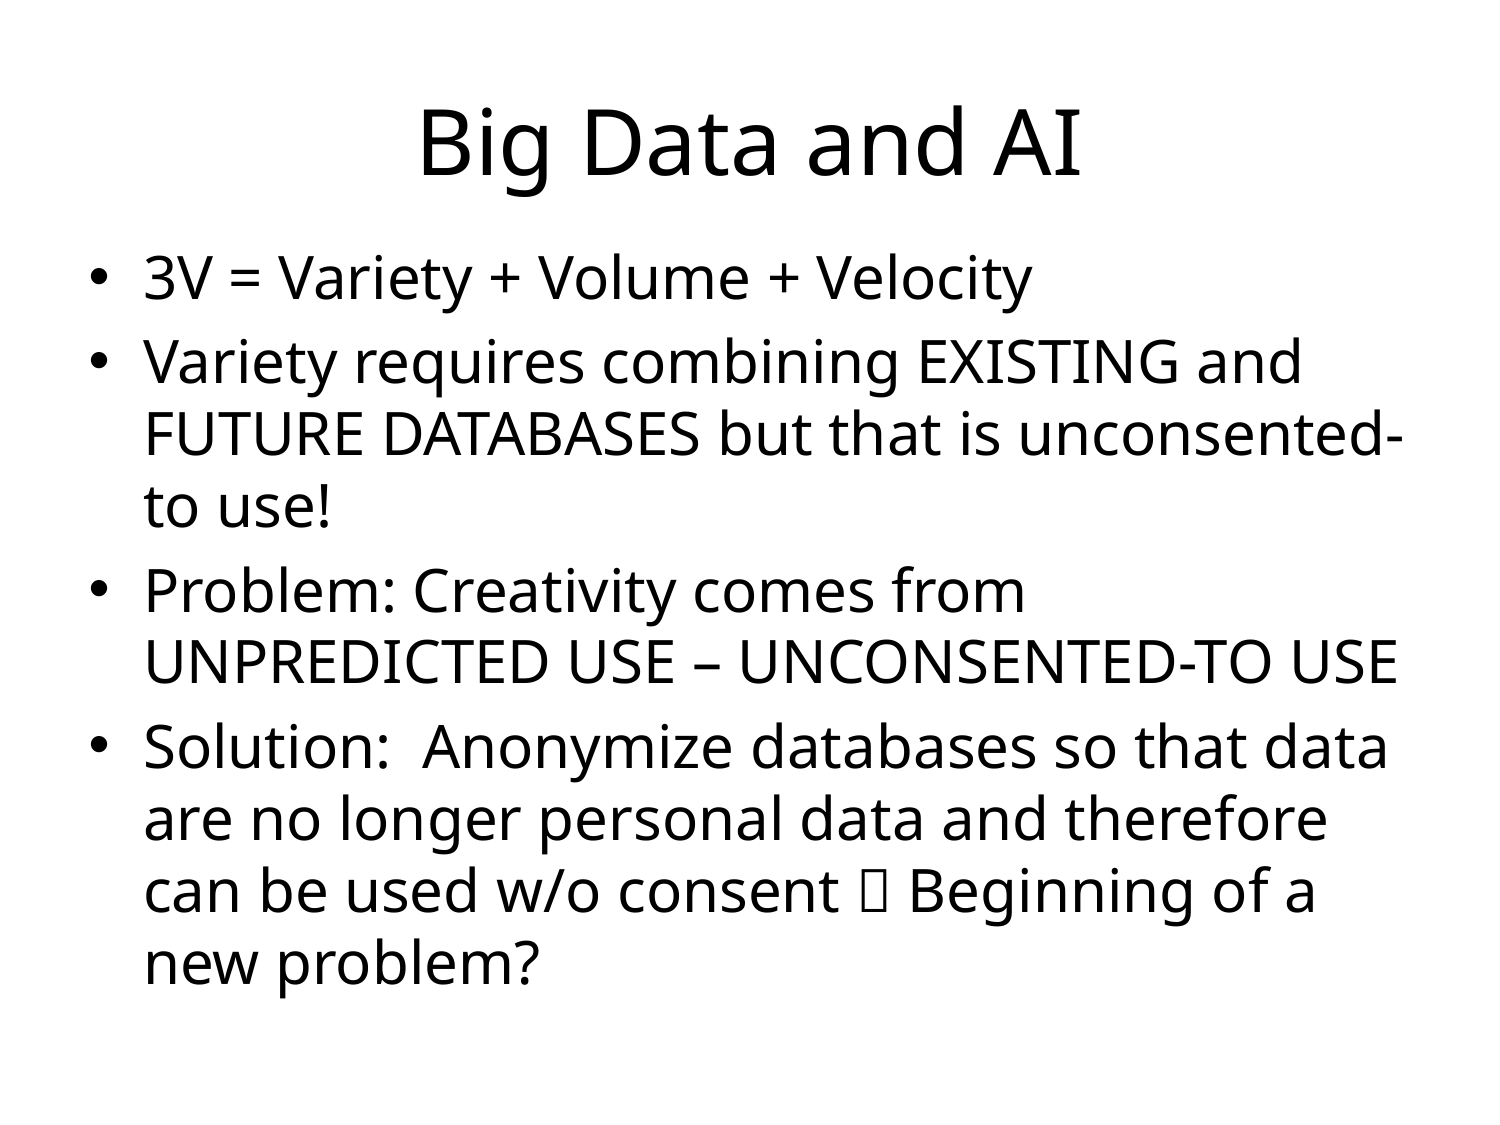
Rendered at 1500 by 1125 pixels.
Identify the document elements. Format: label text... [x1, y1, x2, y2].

list 3V = Variety + Volume + Velocity Variety requires combining EXISTING and FUTURE DATABASES but that is unconsented-to use! Problem: Creativity comes from UNPREDICTED USE – UNCONSENTED-TO USE Solution: Anonymize databases so that data are no longer personal data and therefore can be used w/o consent  Beginning of a new problem? [73, 232, 1459, 1059]
title Big Data and AI [75, 45, 1425, 232]
